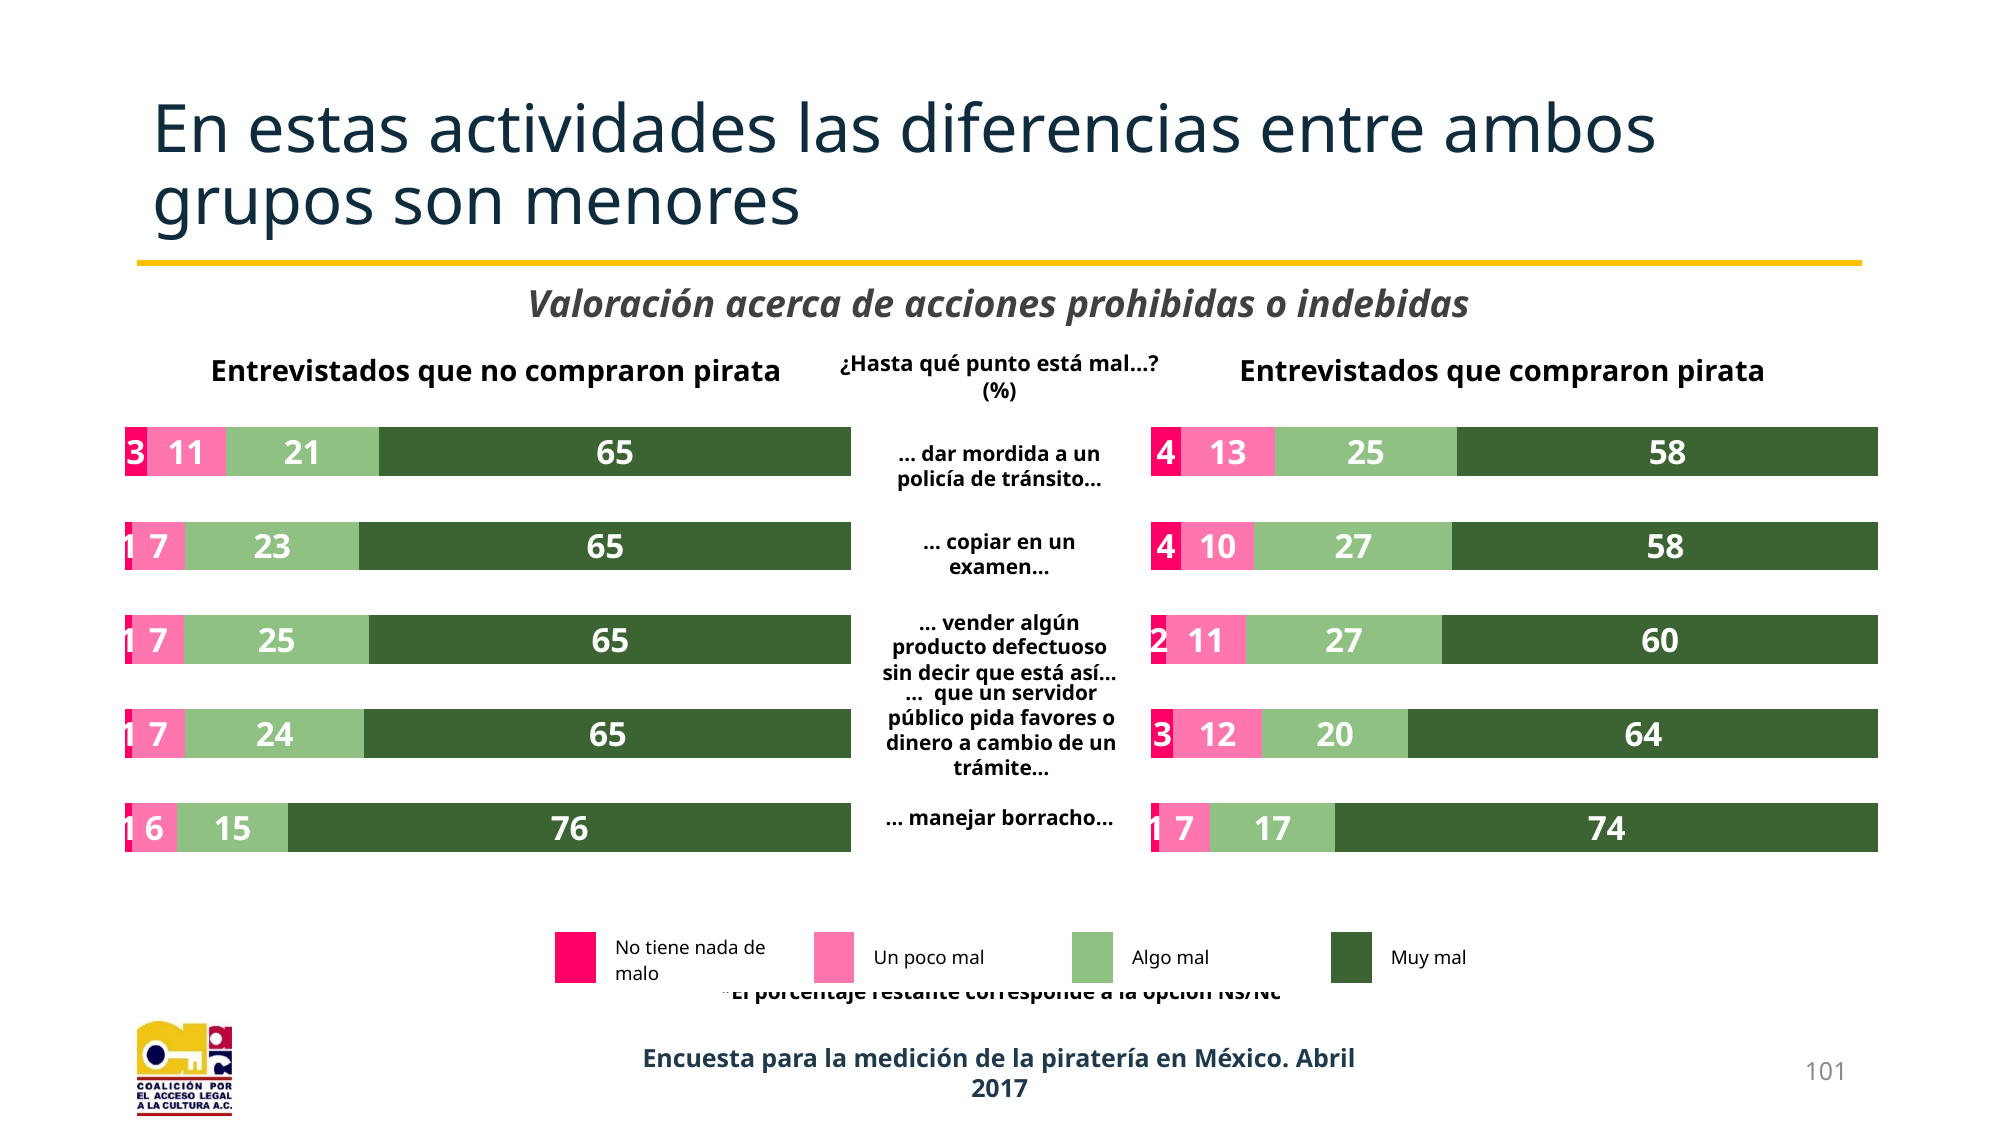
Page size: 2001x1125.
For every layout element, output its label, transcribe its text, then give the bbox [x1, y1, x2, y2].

text_box … que un servidor público pida favores o dinero a cambio de un trámite… [867, 696, 1136, 763]
text_box … dar mordida a un policía de tránsito… [867, 433, 1135, 499]
text_box … vender algún producto defectuoso sin decir que está así… [867, 613, 1135, 680]
text_box ¿Hasta qué punto está mal…? (%) [803, 341, 1195, 369]
footer Encuesta para la medición de la piratería en México. Abril 2017 [598, 1042, 1401, 1103]
text_box … manejar borracho… [867, 784, 1135, 851]
chart [1136, 394, 1894, 885]
table_header [555, 932, 596, 983]
table_header Un poco mal [863, 932, 1064, 983]
table_header Muy mal [1380, 932, 1602, 983]
chart [109, 394, 867, 885]
text_box *El porcentaje restante corresponde a la opción Ns/Nc [705, 992, 1296, 1012]
table_header No tiene nada de malo [604, 932, 806, 983]
title En estas actividades las diferencias entre ambos grupos son menores [137, 59, 1863, 247]
slide_number 101 [1412, 1042, 1863, 1103]
text_box Entrevistados que no compraron pirata [195, 344, 797, 394]
table_header Algo mal [1121, 932, 1323, 983]
table_header [1072, 932, 1113, 983]
text_box Valoración acerca de acciones prohibidas o indebidas [512, 272, 1486, 333]
table_header [814, 932, 854, 983]
table_header [1331, 932, 1372, 983]
picture [137, 1021, 232, 1116]
text_box … copiar en un examen… [867, 521, 1135, 587]
text_box Entrevistados que compraron pirata [1224, 344, 1781, 394]
